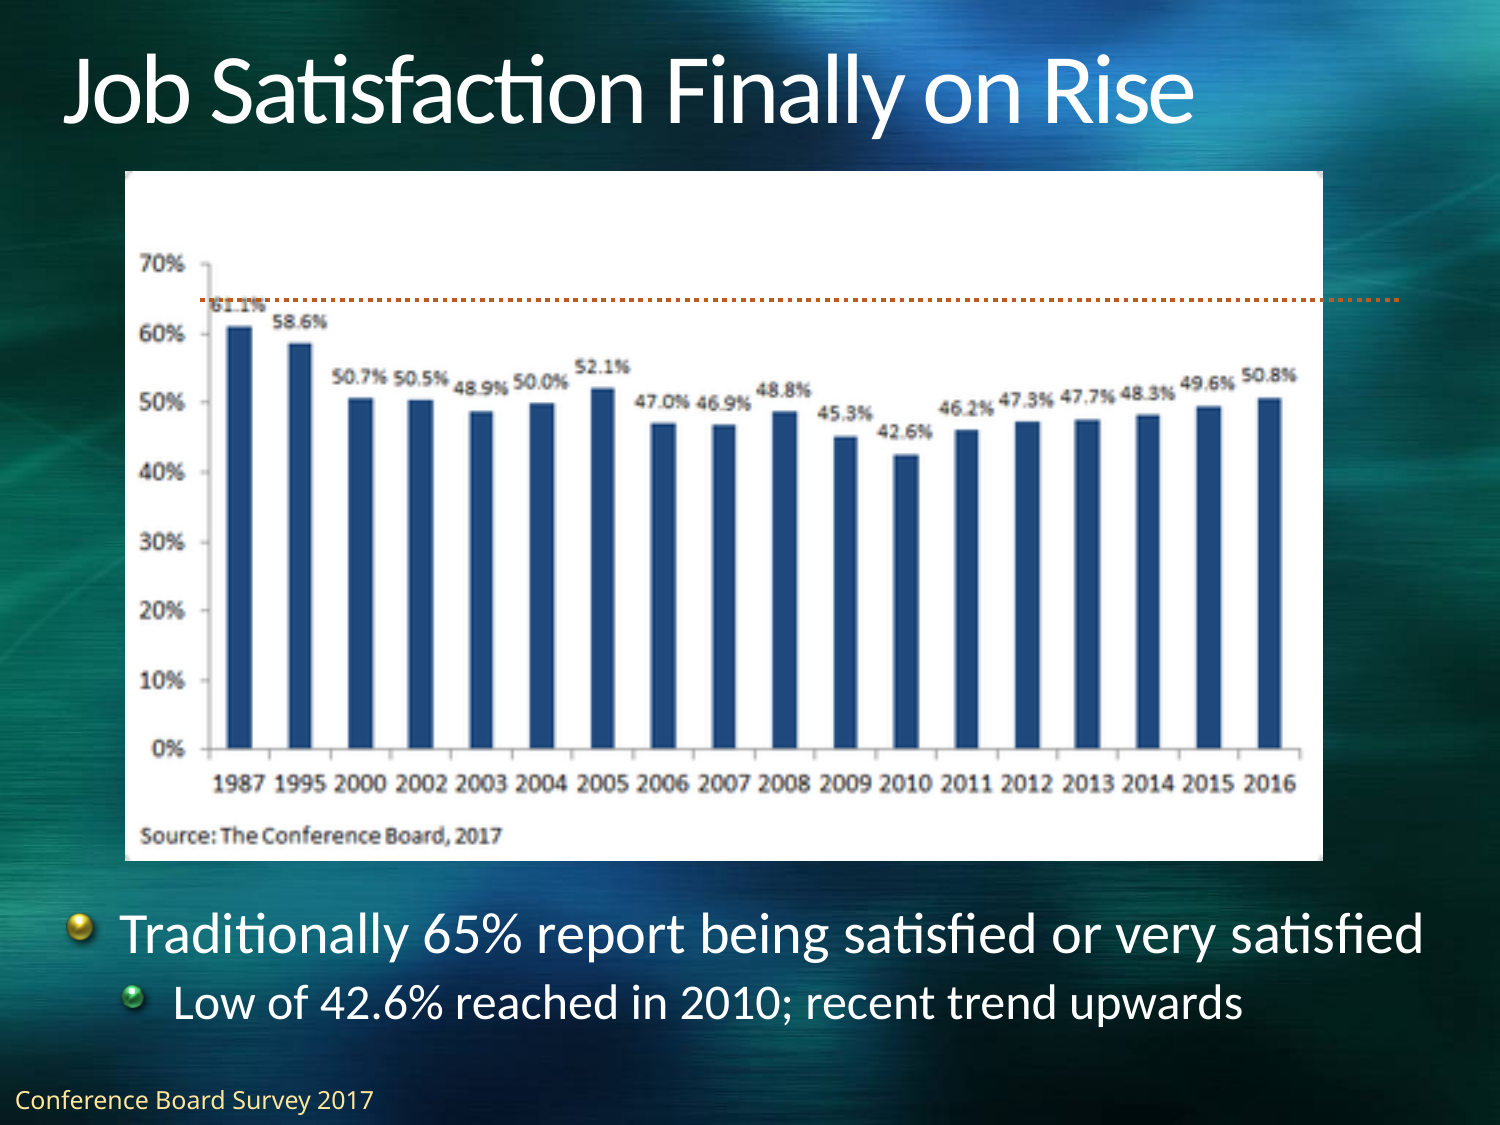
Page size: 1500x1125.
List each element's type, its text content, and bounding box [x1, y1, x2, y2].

list Traditionally 65% report being satisfied or very satisfied Low of 42.6% reached in 2010; recent trend upwards [62, 903, 1463, 1034]
title Job Satisfaction Finally on Rise [62, 37, 1438, 147]
text_box Conference Board Survey 2017 [0, 1076, 625, 1122]
picture [0, 0, 1500, 1125]
